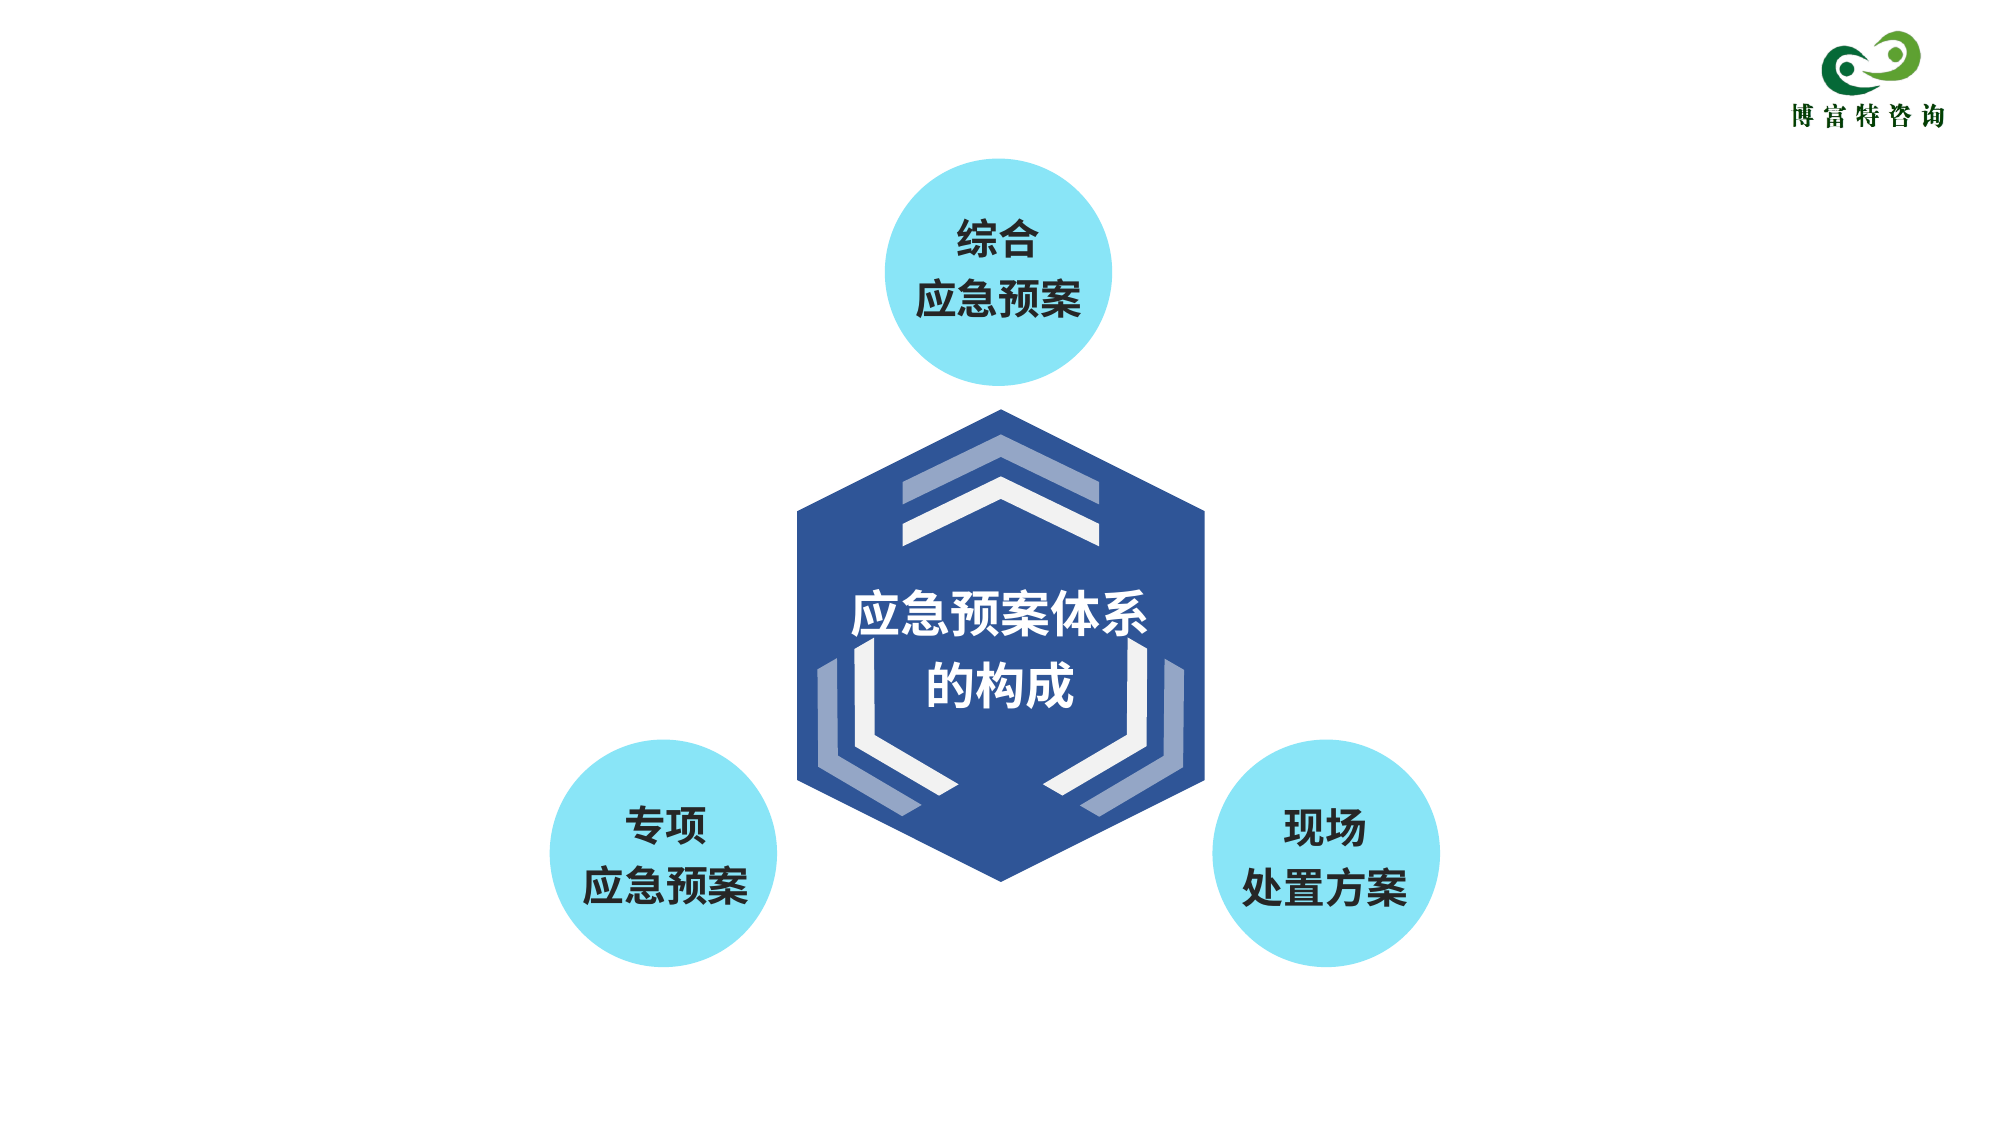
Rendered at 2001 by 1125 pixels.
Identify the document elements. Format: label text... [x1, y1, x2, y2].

text_box [567, 917, 759, 969]
text_box [1105, 229, 1114, 315]
text_box [1232, 920, 1420, 969]
text_box [1435, 816, 1442, 891]
picture [1772, 30, 1969, 131]
text_box [899, 331, 1098, 387]
text_box [1234, 738, 1418, 784]
text_box 综合 应急预案 [892, 195, 1105, 331]
text_box [913, 157, 1084, 195]
text_box 现场 处置方案 [1215, 784, 1435, 920]
text_box [548, 803, 560, 904]
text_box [797, 409, 1205, 882]
text_box [883, 229, 892, 315]
text_box [772, 816, 779, 891]
text_box [574, 738, 753, 781]
text_box [1211, 824, 1215, 882]
text_box 专项 应急预案 [560, 781, 772, 917]
